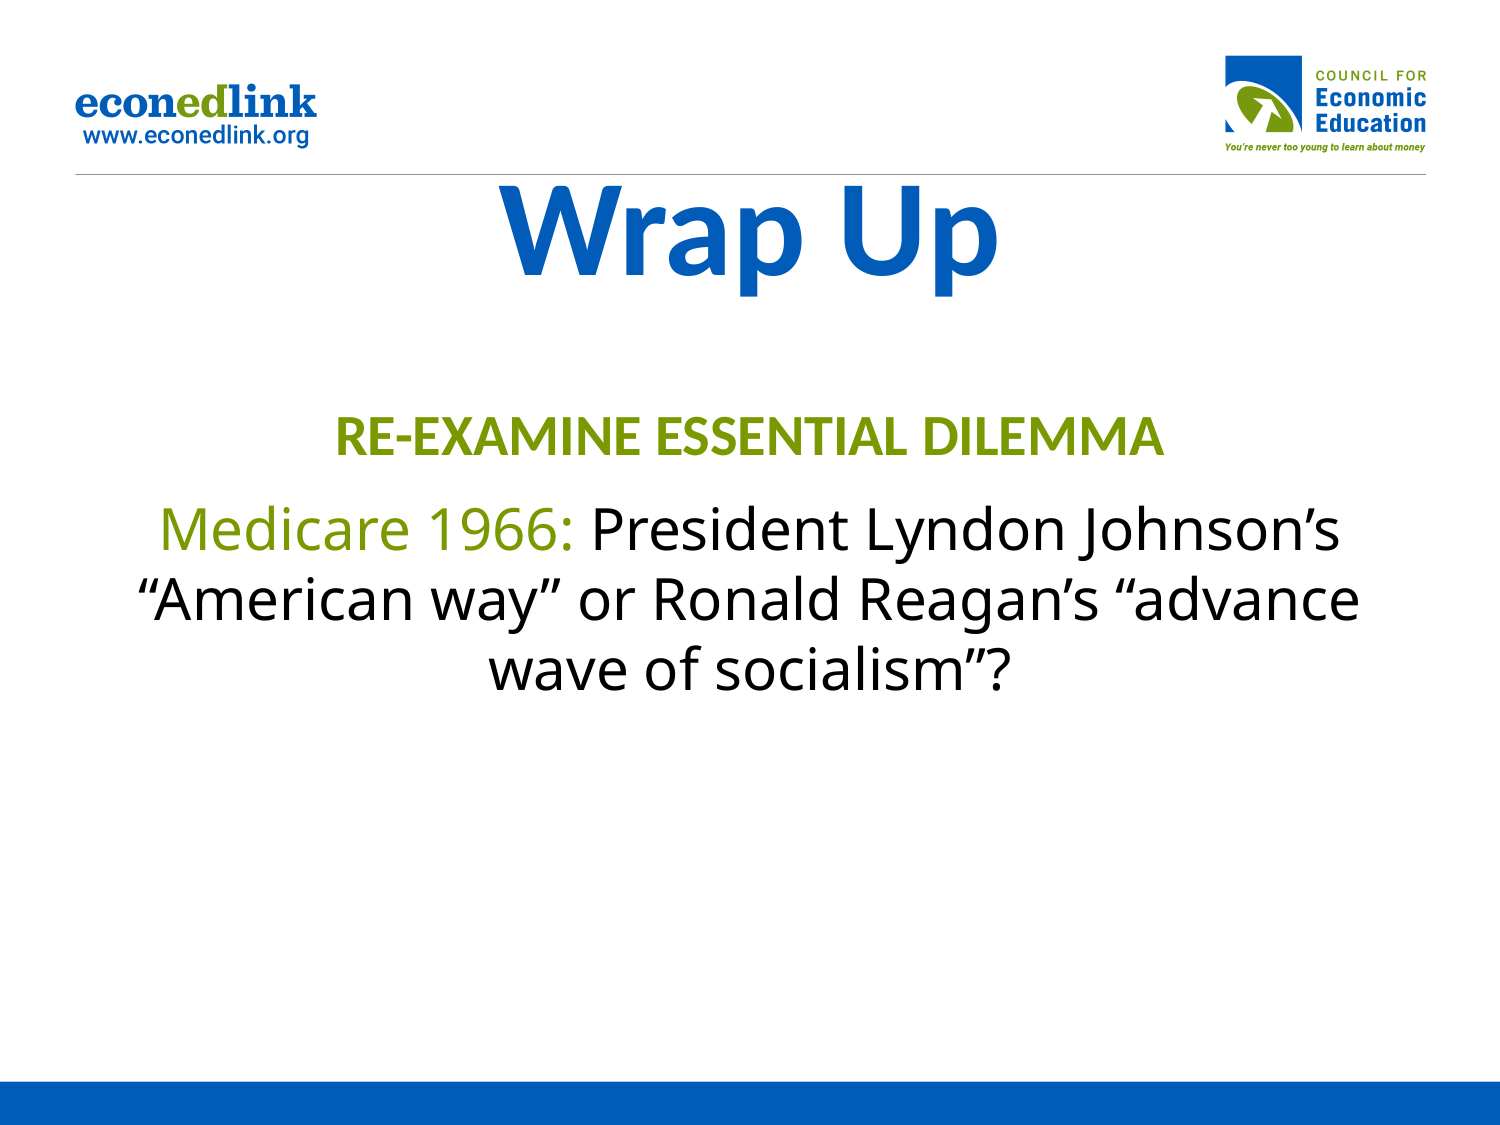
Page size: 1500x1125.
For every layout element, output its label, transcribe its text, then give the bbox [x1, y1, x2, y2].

title Wrap Up [74, 149, 1426, 338]
list RE-EXAMINE ESSENTIAL DILEMMA Medicare 1966: President Lyndon Johnson’s “American way” or Ronald Reagan’s “advance wave of socialism”? [74, 389, 1426, 1011]
picture [0, 0, 1500, 1125]
